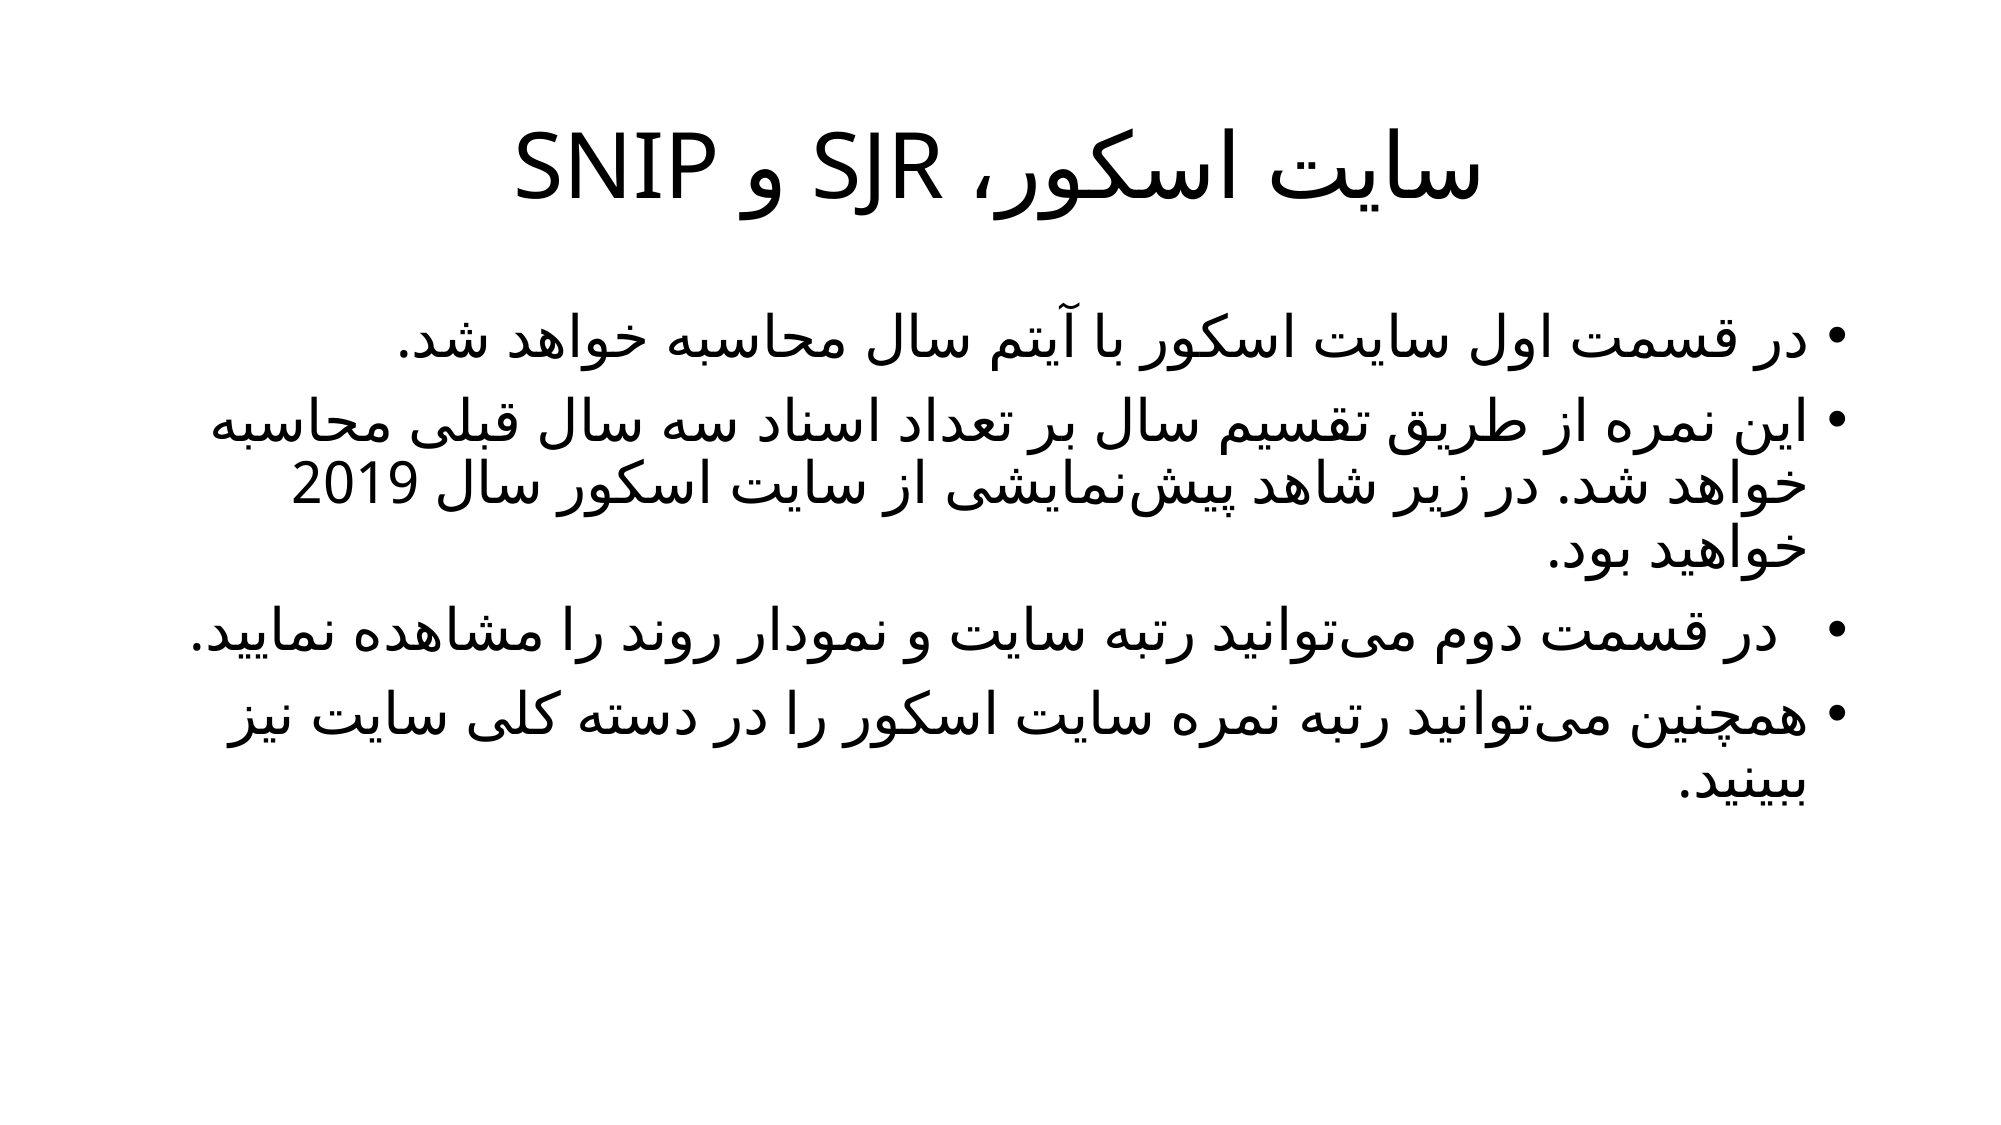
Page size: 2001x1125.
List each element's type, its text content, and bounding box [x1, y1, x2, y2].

list در قسمت اول سایت اسکور با آیتم سال محاسبه خواهد شد. این نمره از طریق تقسیم سال بر تعداد اسناد سه سال قبلی محاسبه خواهد شد. در زیر شاهد پیش‌نمایشی از سایت اسکور سال 2019 خواهید بود. در قسمت دوم می‌توانید رتبه سایت و نمودار روند را مشاهده نمایید. همچنین می‌توانید رتبه نمره سایت اسکور را در دسته کلی سایت نیز ببینید. [137, 299, 1863, 1014]
title سایت اسکور، SJR و SNIP [137, 59, 1863, 278]
